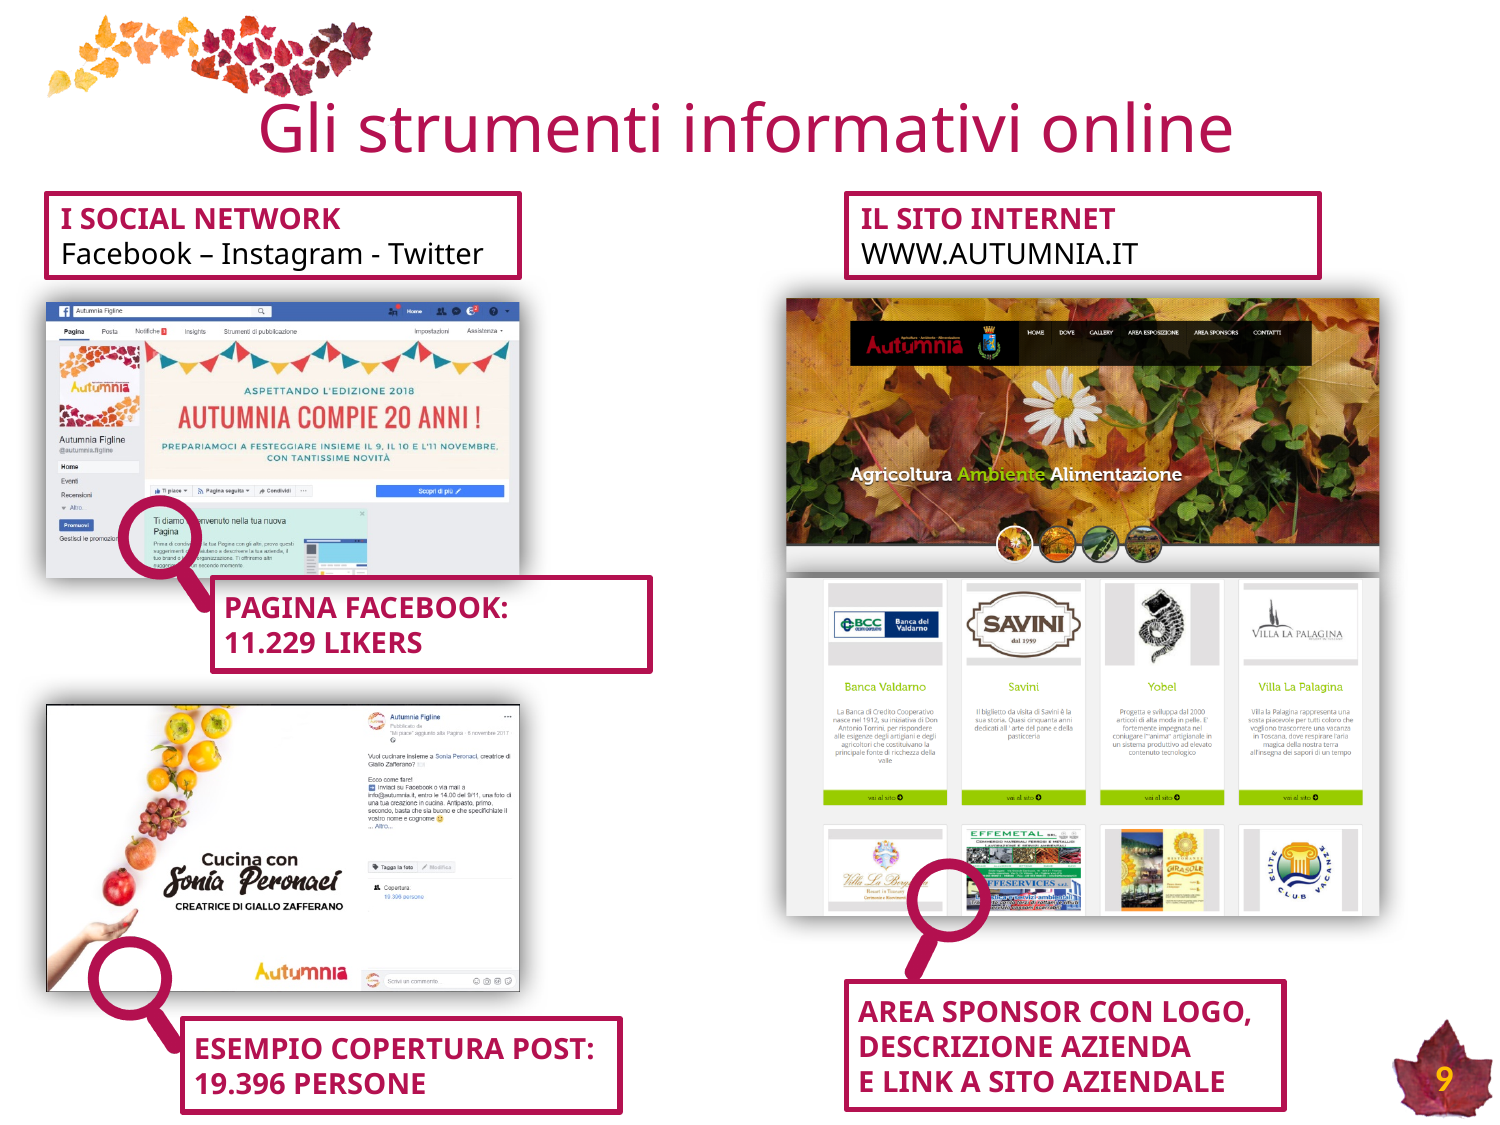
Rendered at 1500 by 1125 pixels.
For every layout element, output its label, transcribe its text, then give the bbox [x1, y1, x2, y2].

text_box IL SITO INTERNET WWW.AUTUMNIA.IT [846, 193, 1320, 274]
picture [1390, 1018, 1495, 1125]
picture [786, 578, 1380, 981]
text_box ESEMPIO COPERTURA POST: 19.396 PERSONE [182, 1018, 620, 1112]
text_box PAGINA FACEBOOK: 11.229 LIKERS [212, 577, 650, 671]
title Gli strumenti informativi online [0, 32, 1495, 220]
text_box I SOCIAL NETWORK Facebook – Instagram - Twitter [46, 193, 520, 278]
picture [45, 703, 520, 1055]
picture [786, 297, 1380, 573]
picture [17, 0, 432, 126]
picture [45, 302, 520, 614]
text_box AREA SPONSOR CON LOGO, DESCRIZIONE AZIENDA E LINK A SITO AZIENDALE [846, 981, 1284, 1110]
